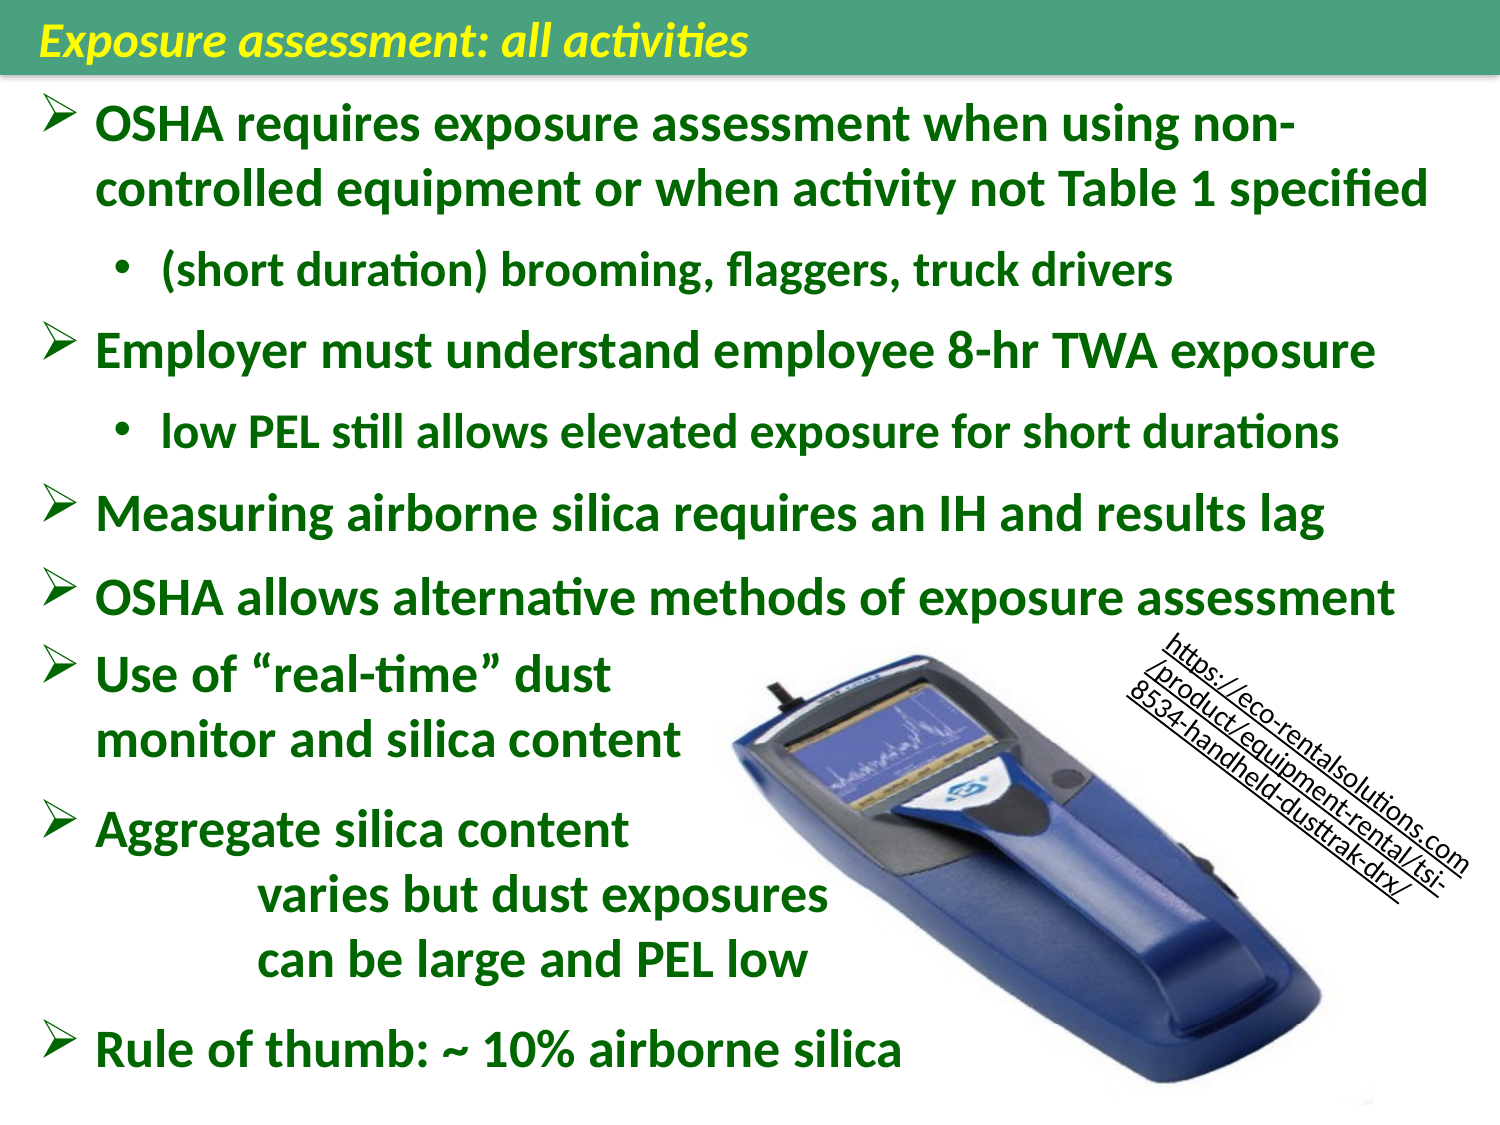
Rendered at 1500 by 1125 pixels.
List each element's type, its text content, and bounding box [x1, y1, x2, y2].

text_box Exposure assessment: all activities [23, 0, 1374, 75]
list OSHA requires exposure assessment when using non-controlled equipment or when activity not Table 1 specified (short duration) brooming, flaggers, truck drivers Employer must understand employee 8-hr TWA exposure low PEL still allows elevated exposure for short durations Measuring airborne silica requires an IH and results lag OSHA allows alternative methods of exposure assessment [23, 79, 1486, 632]
picture [705, 608, 1374, 1105]
text_box Use of “real-time” dust monitor and silica content Aggregate silica content varies but dust exposures can be large and PEL low Rule of thumb: ~ 10% airborne silica [23, 631, 699, 1105]
text_box https://eco-rentalsolutions.com/product/equipment-rental/tsi-8534-handheld-dusttrak-drx/ [1378, 764, 1500, 927]
